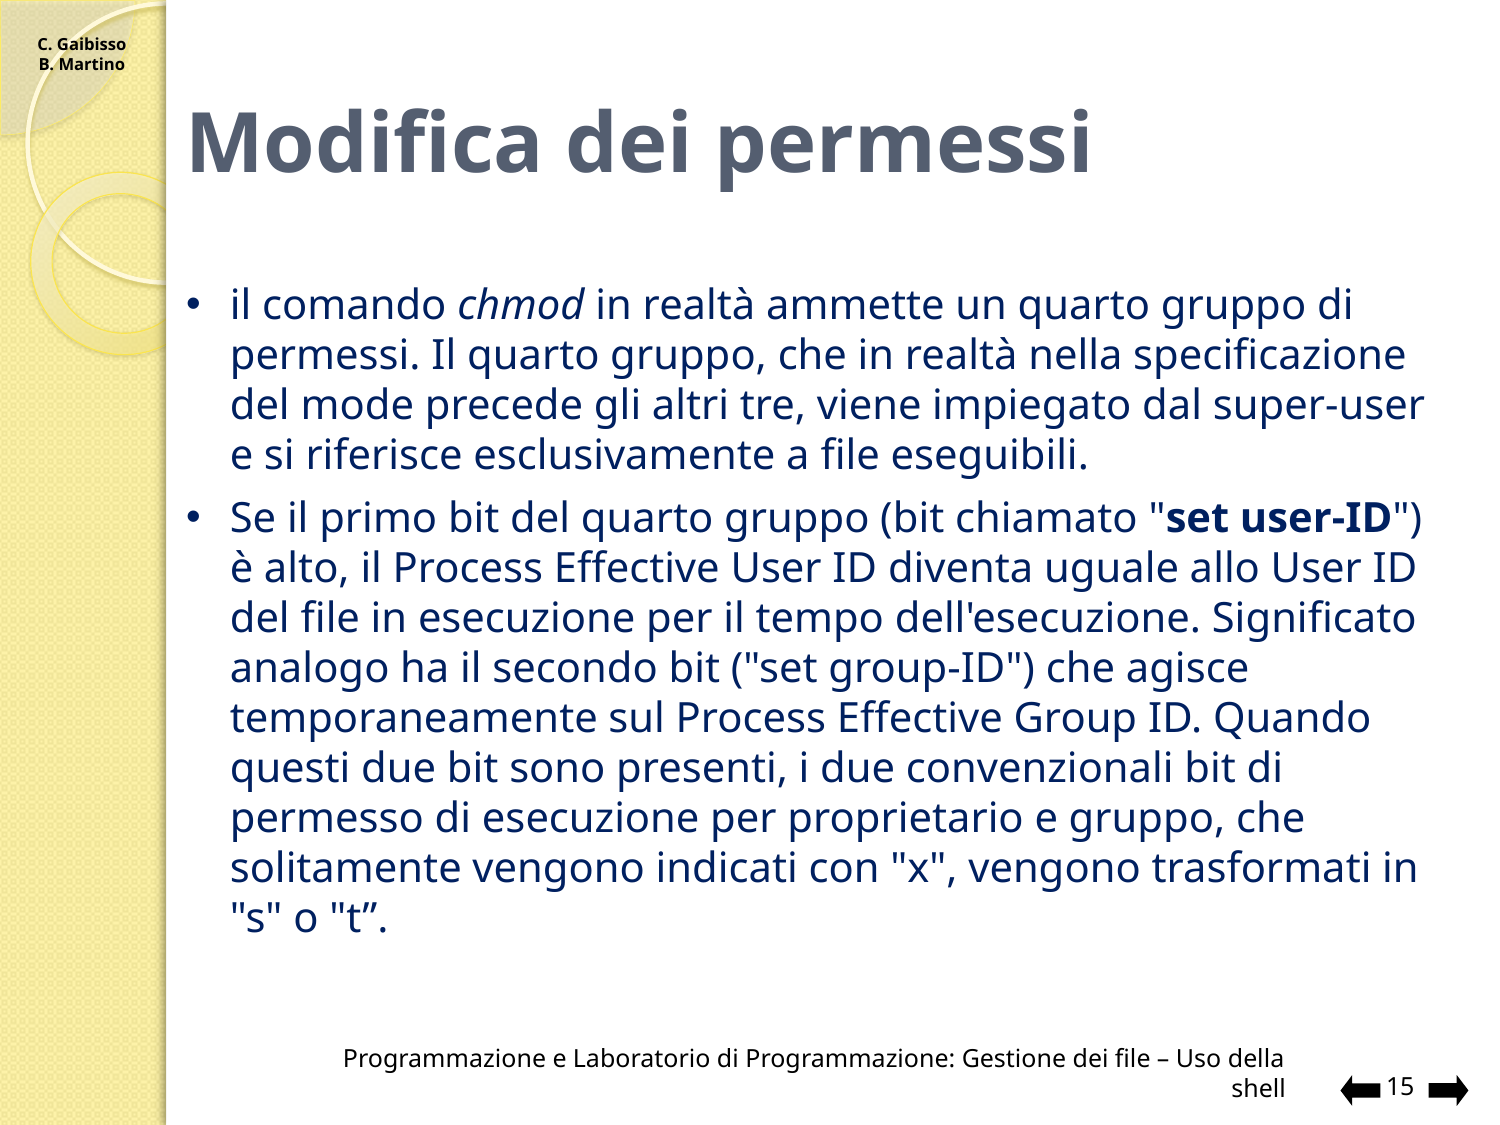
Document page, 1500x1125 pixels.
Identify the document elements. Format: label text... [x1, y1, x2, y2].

footer Programmazione e Laboratorio di Programmazione: Gestione dei file – Uso della shell [301, 1031, 1301, 1111]
list il comando chmod in realtà ammette un quarto gruppo di permessi. Il quarto gruppo, che in realtà nella specificazione del mode precede gli altri tre, viene impiegato dal super-user e si riferisce esclusivamente a file eseguibili. Se il primo bit del quarto gruppo (bit chiamato "set user-ID") è alto, il Process Effective User ID diventa uguale allo User ID del file in esecuzione per il tempo dell'esecuzione. Significato analogo ha il secondo bit ("set group-ID") che agisce temporaneamente sul Process Effective Group ID. Quando questi due bit sono presenti, i due convenzionali bit di permesso di esecuzione per proprietario e gruppo, che solitamente vengono indicati con "x", vengono trasformati in "s" o "t”. [171, 270, 1471, 917]
slide_number 15 [1318, 1033, 1483, 1112]
title Modifica dei permessi [170, 54, 1128, 224]
